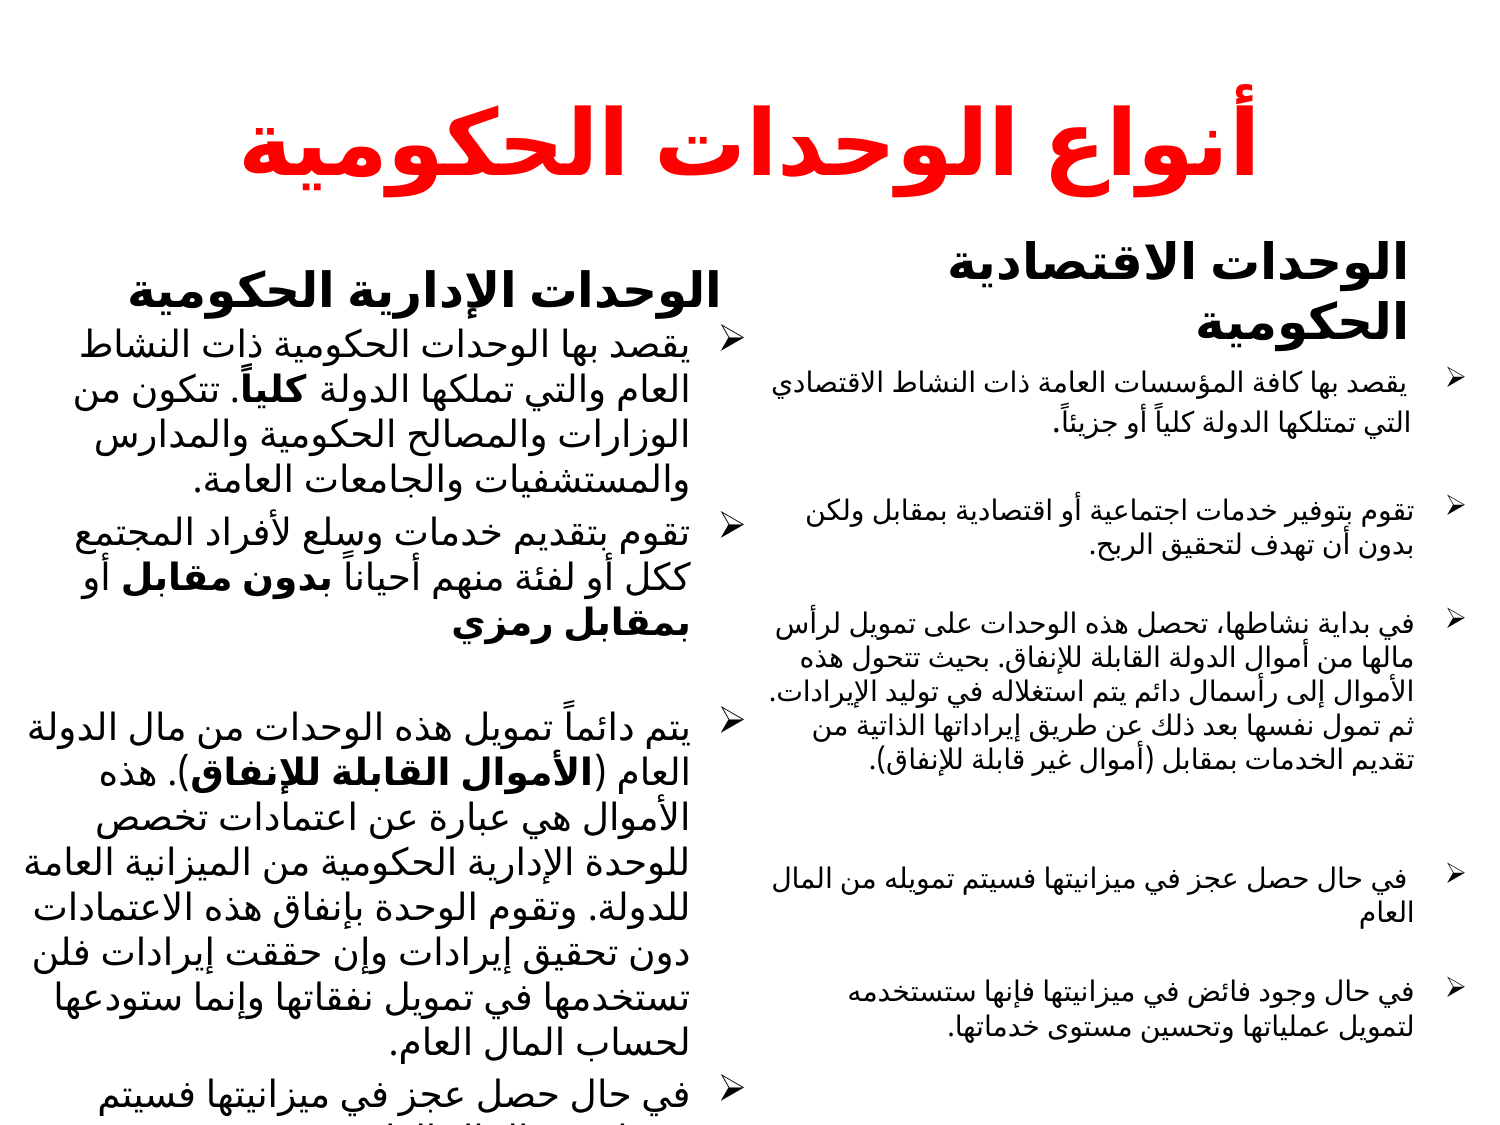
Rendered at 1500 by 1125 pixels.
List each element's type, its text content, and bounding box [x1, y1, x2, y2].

list يقصد بها كافة المؤسسات العامة ذات النشاط الاقتصادي التي تمتلكها الدولة كلياً أو جزيئاً. تقوم بتوفير خدمات اجتماعية أو اقتصادية بمقابل ولكن بدون أن تهدف لتحقيق الربح. في بداية نشاطها، تحصل هذه الوحدات على تمويل لرأس مالها من أموال الدولة القابلة للإنفاق. بحيث تتحول هذه الأموال إلى رأسمال دائم يتم استغلاله في توليد الإيرادات. ثم تمول نفسها بعد ذلك عن طريق إيراداتها الذاتية من تقديم الخدمات بمقابل (أموال غير قابلة للإنفاق). في حال حصل عجز في ميزانيتها فسيتم تمويله من المال العام في حال وجود فائض في ميزانيتها فإنها ستستخدمه لتمويل عملياتها وتحسين مستوى خدماتها. [750, 356, 1475, 1075]
title أنواع الوحدات الحكومية [75, 45, 1425, 233]
list يقصد بها الوحدات الحكومية ذات النشاط العام والتي تملكها الدولة كلياً. تتكون من الوزارات والمصالح الحكومية والمدارس والمستشفيات والجامعات العامة. تقوم بتقديم خدمات وسلع لأفراد المجتمع ككل أو لفئة منهم أحياناً بدون مقابل أو بمقابل رمزي يتم دائماً تمويل هذه الوحدات من مال الدولة العام (الأموال القابلة للإنفاق). هذه الأموال هي عبارة عن اعتمادات تخصص للوحدة الإدارية الحكومية من الميزانية العامة للدولة. وتقوم الوحدة بإنفاق هذه الاعتمادات دون تحقيق إيرادات وإن حققت إيرادات فلن تستخدمها في تمويل نفقاتها وإنما ستودعها لحساب المال العام. في حال حصل عجز في ميزانيتها فسيتم تمويله من المال العام في حال وجود فائض في ميزانيتها فإنها ستودعه في الحساب الجاري للدولة لدى مؤسسة النقد. [0, 312, 763, 1088]
list الوحدات الإدارية الحكومية [75, 251, 738, 312]
list الوحدات الاقتصادية الحكومية [761, 251, 1425, 356]
